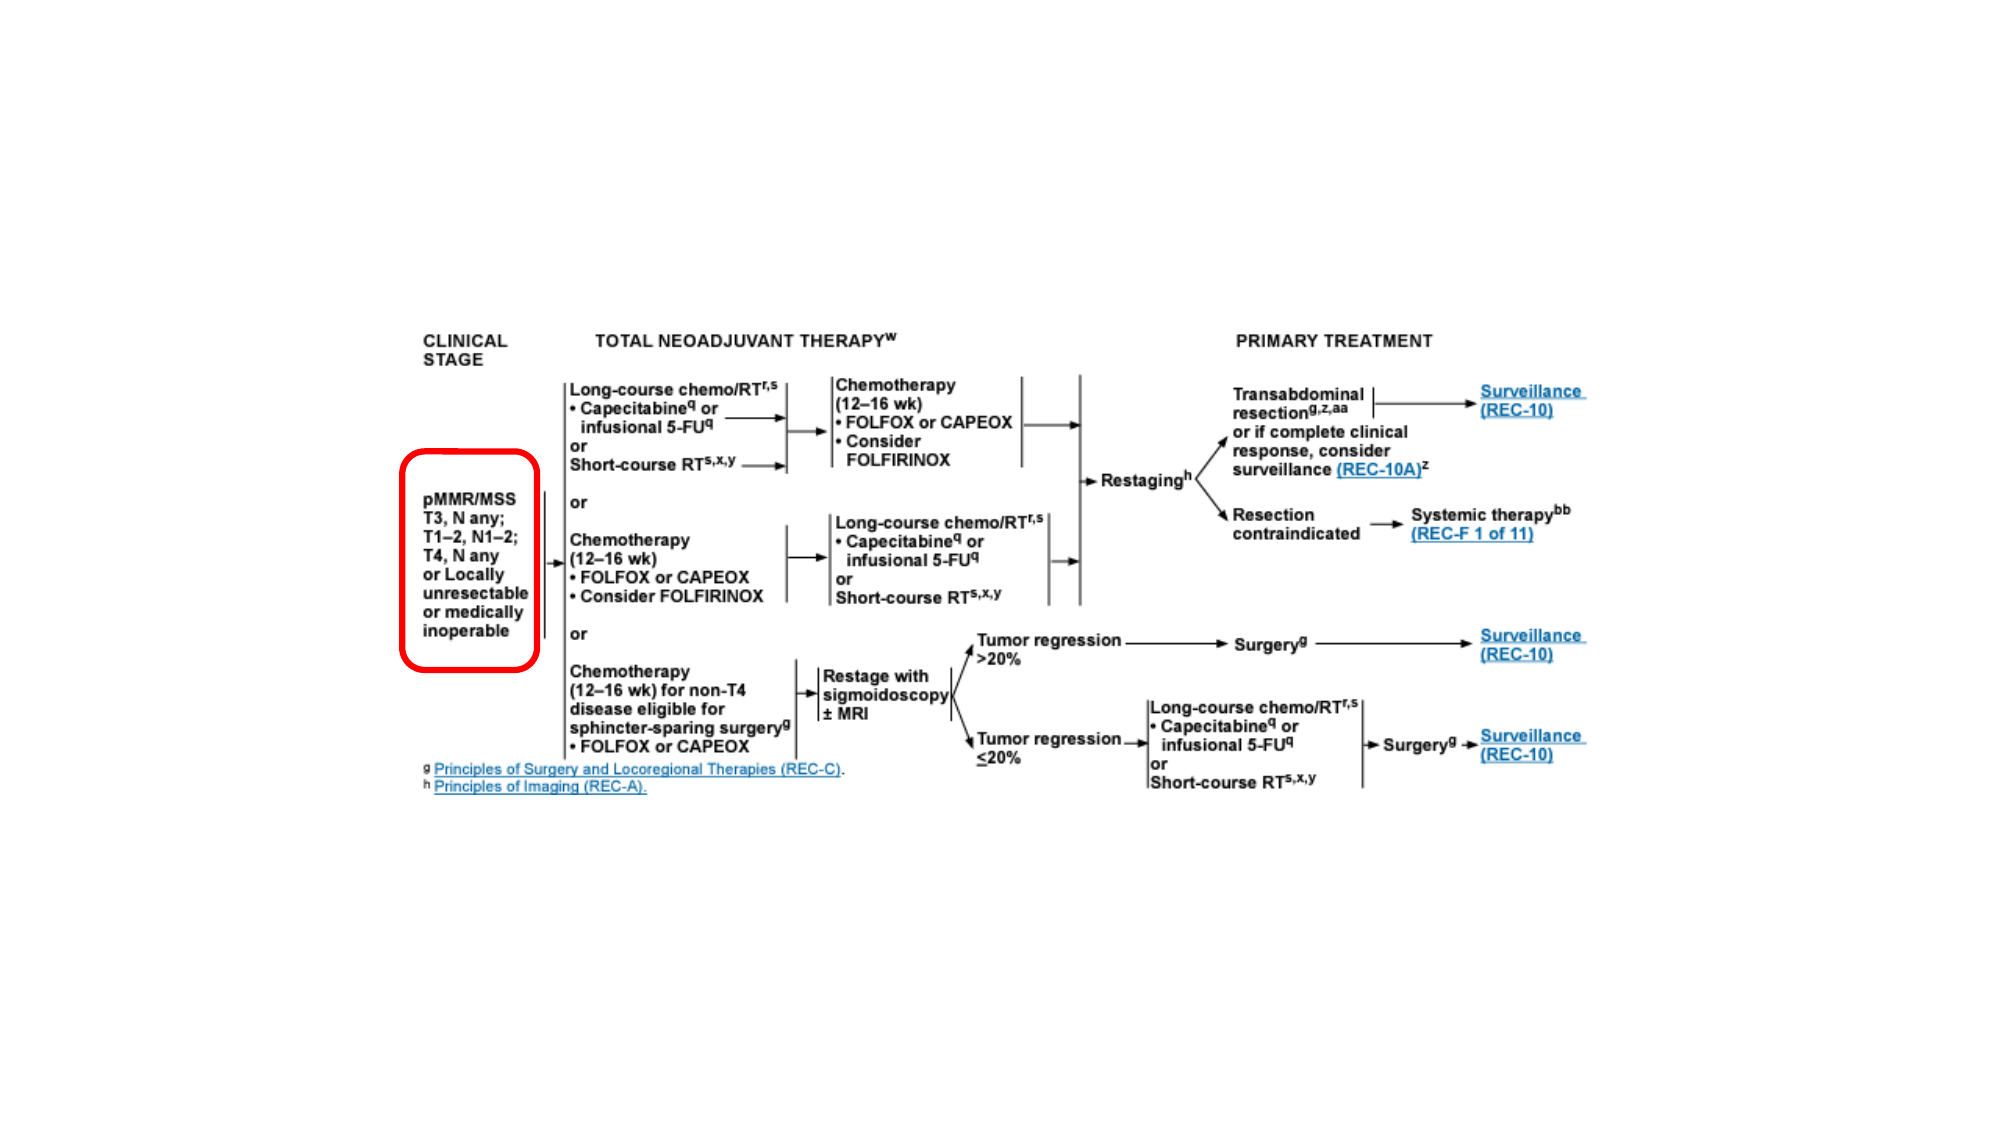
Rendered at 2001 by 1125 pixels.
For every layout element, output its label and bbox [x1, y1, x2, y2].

picture [402, 330, 1598, 795]
